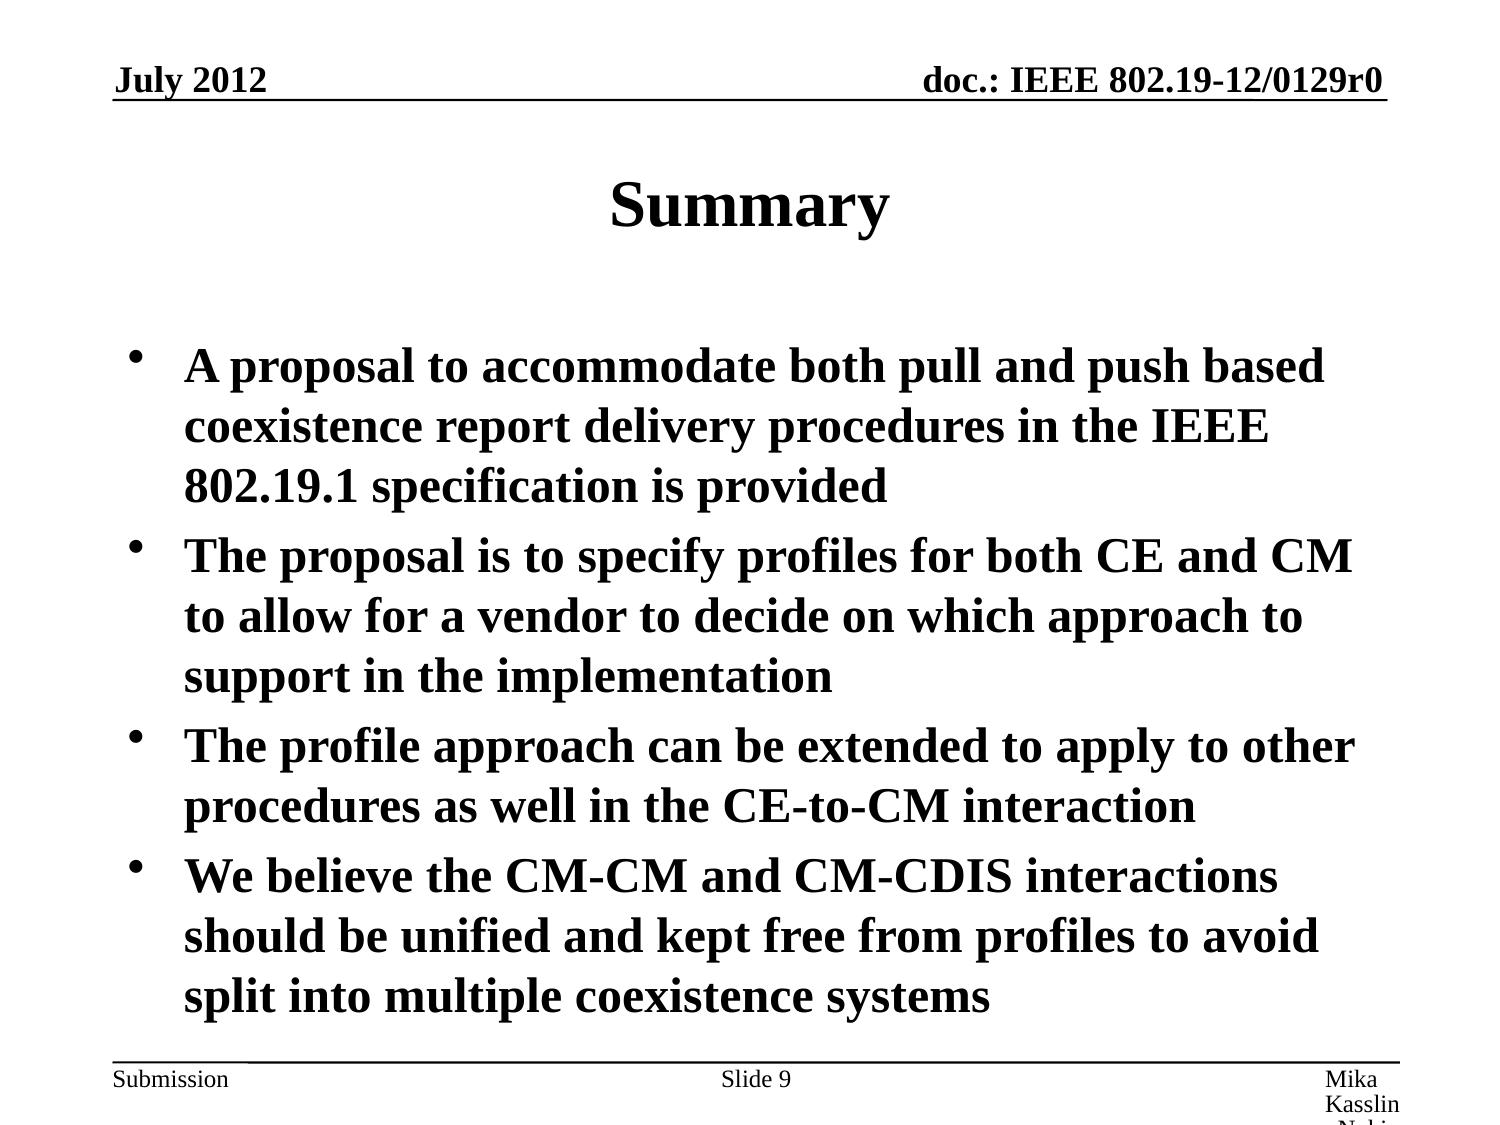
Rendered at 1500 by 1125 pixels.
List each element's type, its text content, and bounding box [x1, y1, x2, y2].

footer Mika Kasslin, Nokia [1325, 1062, 1402, 1093]
list A proposal to accommodate both pull and push based coexistence report delivery procedures in the IEEE 802.19.1 specification is provided The proposal is to specify profiles for both CE and CM to allow for a vendor to decide on which approach to support in the implementation The profile approach can be extended to apply to other procedures as well in the CE-to-CM interaction We believe the CM-CM and CM-CDIS interactions should be unified and kept free from profiles to avoid split into multiple coexistence systems [112, 324, 1388, 1000]
title Summary [112, 112, 1388, 288]
slide_number Slide 9 [712, 1062, 800, 1093]
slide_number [114, 54, 290, 100]
